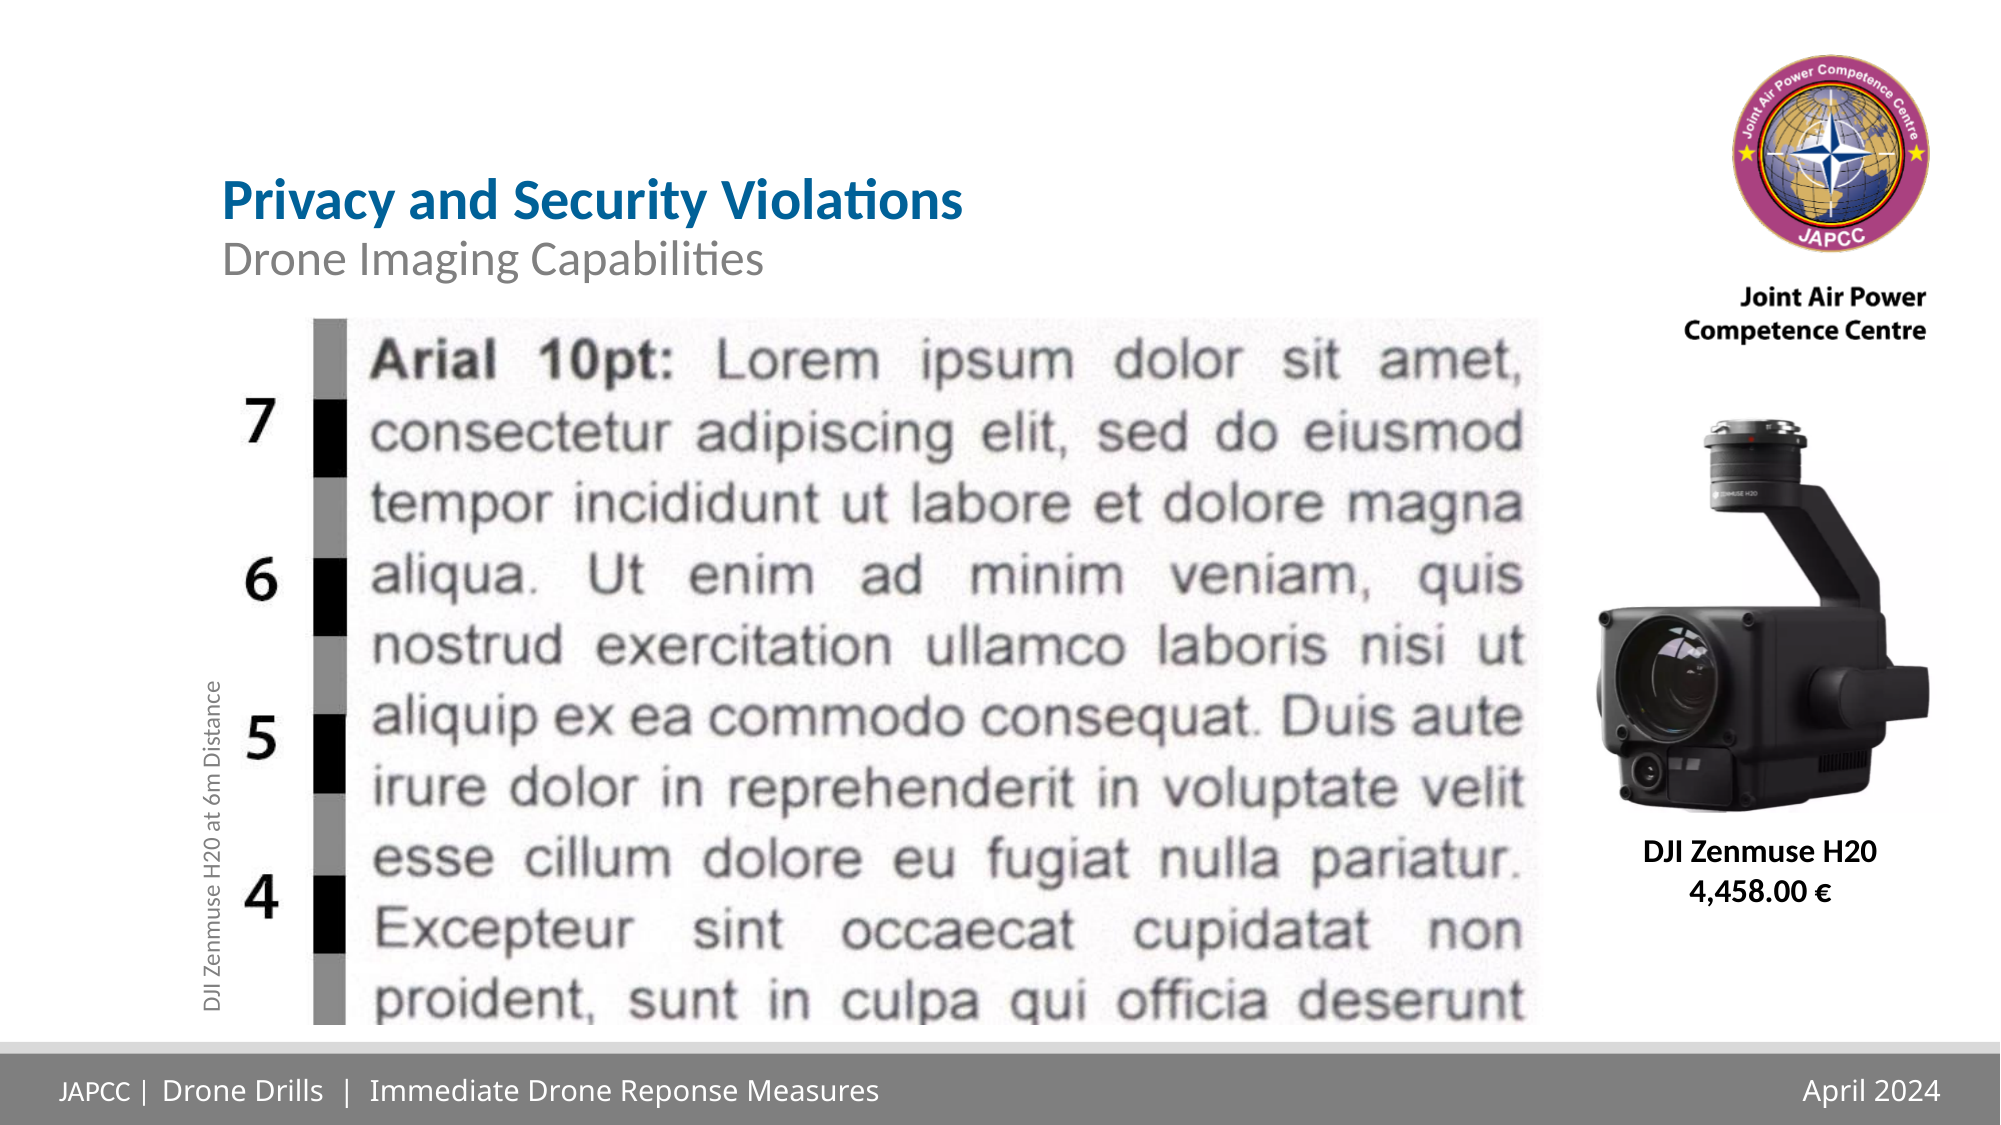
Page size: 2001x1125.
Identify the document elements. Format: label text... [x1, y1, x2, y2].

footer Drone Drills | Immediate Drone Reponse Measures [102, 1064, 1540, 1116]
title Privacy and Security Violations Drone Imaging Capabilities [207, 157, 1422, 296]
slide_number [1550, 1064, 2000, 1116]
picture [187, 0, 2000, 1025]
text_box DJI Zenmuse H20 4,458.00 € [1628, 822, 1893, 917]
